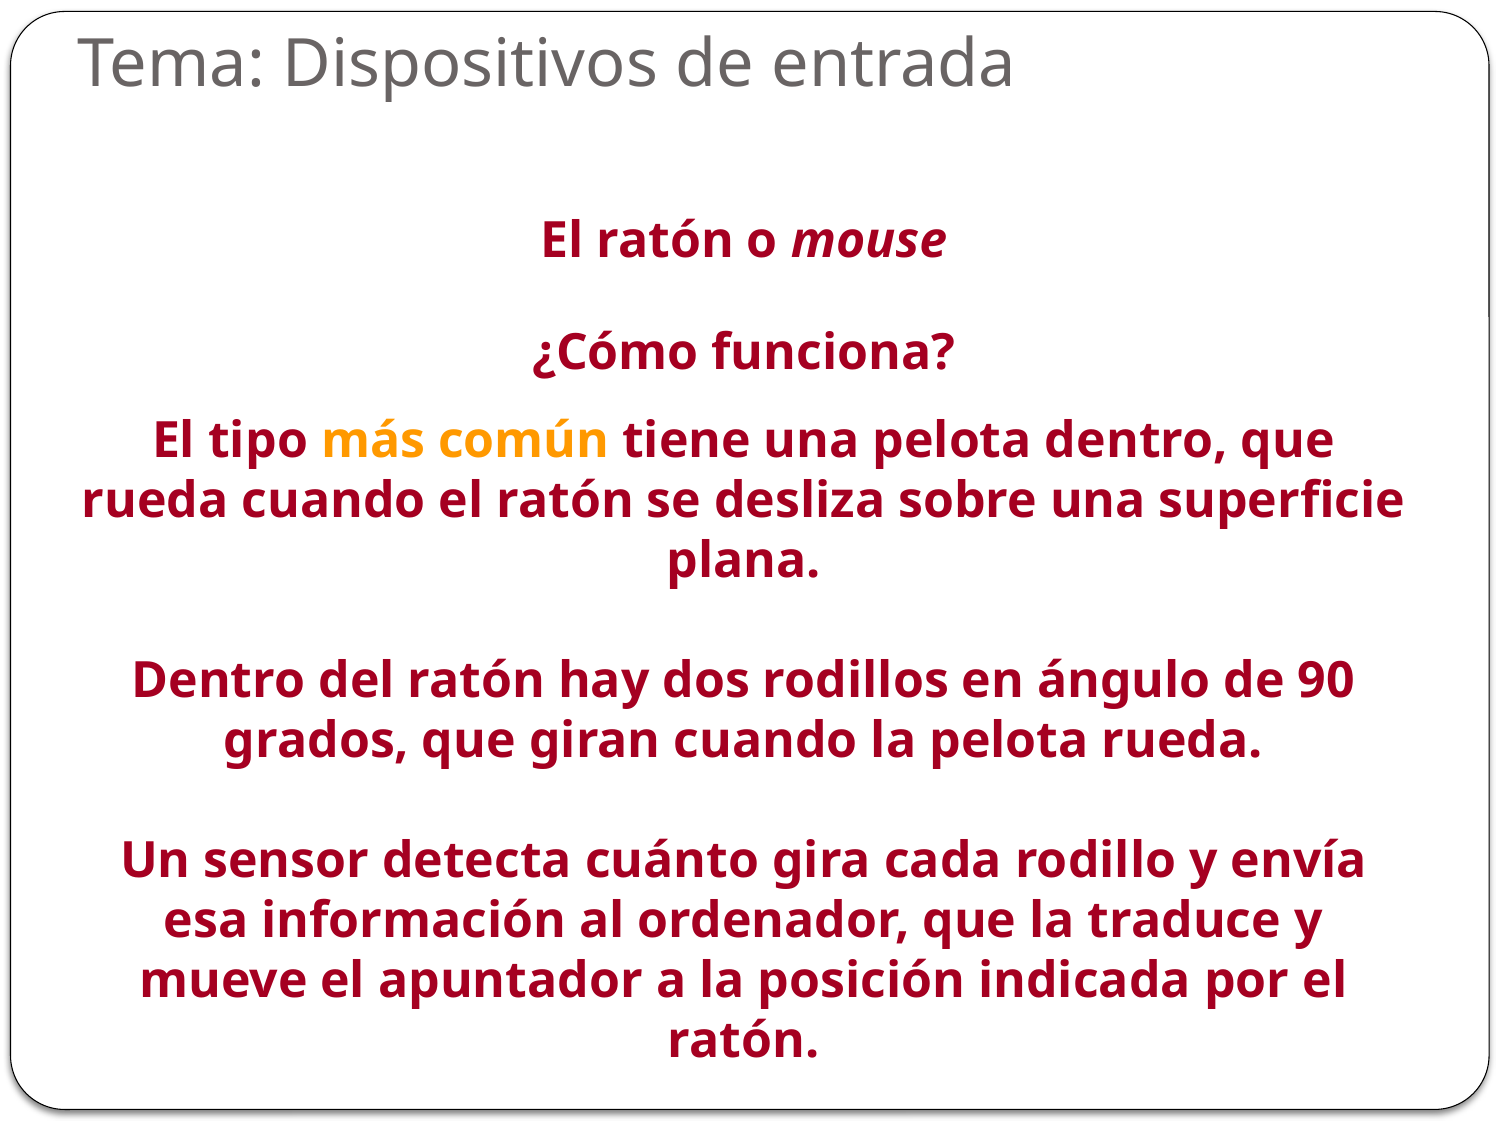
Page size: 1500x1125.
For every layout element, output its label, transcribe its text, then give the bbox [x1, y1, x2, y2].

text_box Tema: Dispositivos de entrada [62, 12, 1300, 108]
text_box El tipo más común tiene una pelota dentro, que rueda cuando el ratón se desliza sobre una superficie plana. Dentro del ratón hay dos rodillos en ángulo de 90 grados, que giran cuando la pelota rueda. Un sensor detecta cuánto gira cada rodillo y envía esa información al ordenador, que la traduce y mueve el apuntador a la posición indicada por el ratón. [62, 399, 1425, 1075]
text_box ¿Cómo funciona? [62, 312, 1425, 388]
text_box El ratón o mouse [62, 199, 1425, 275]
